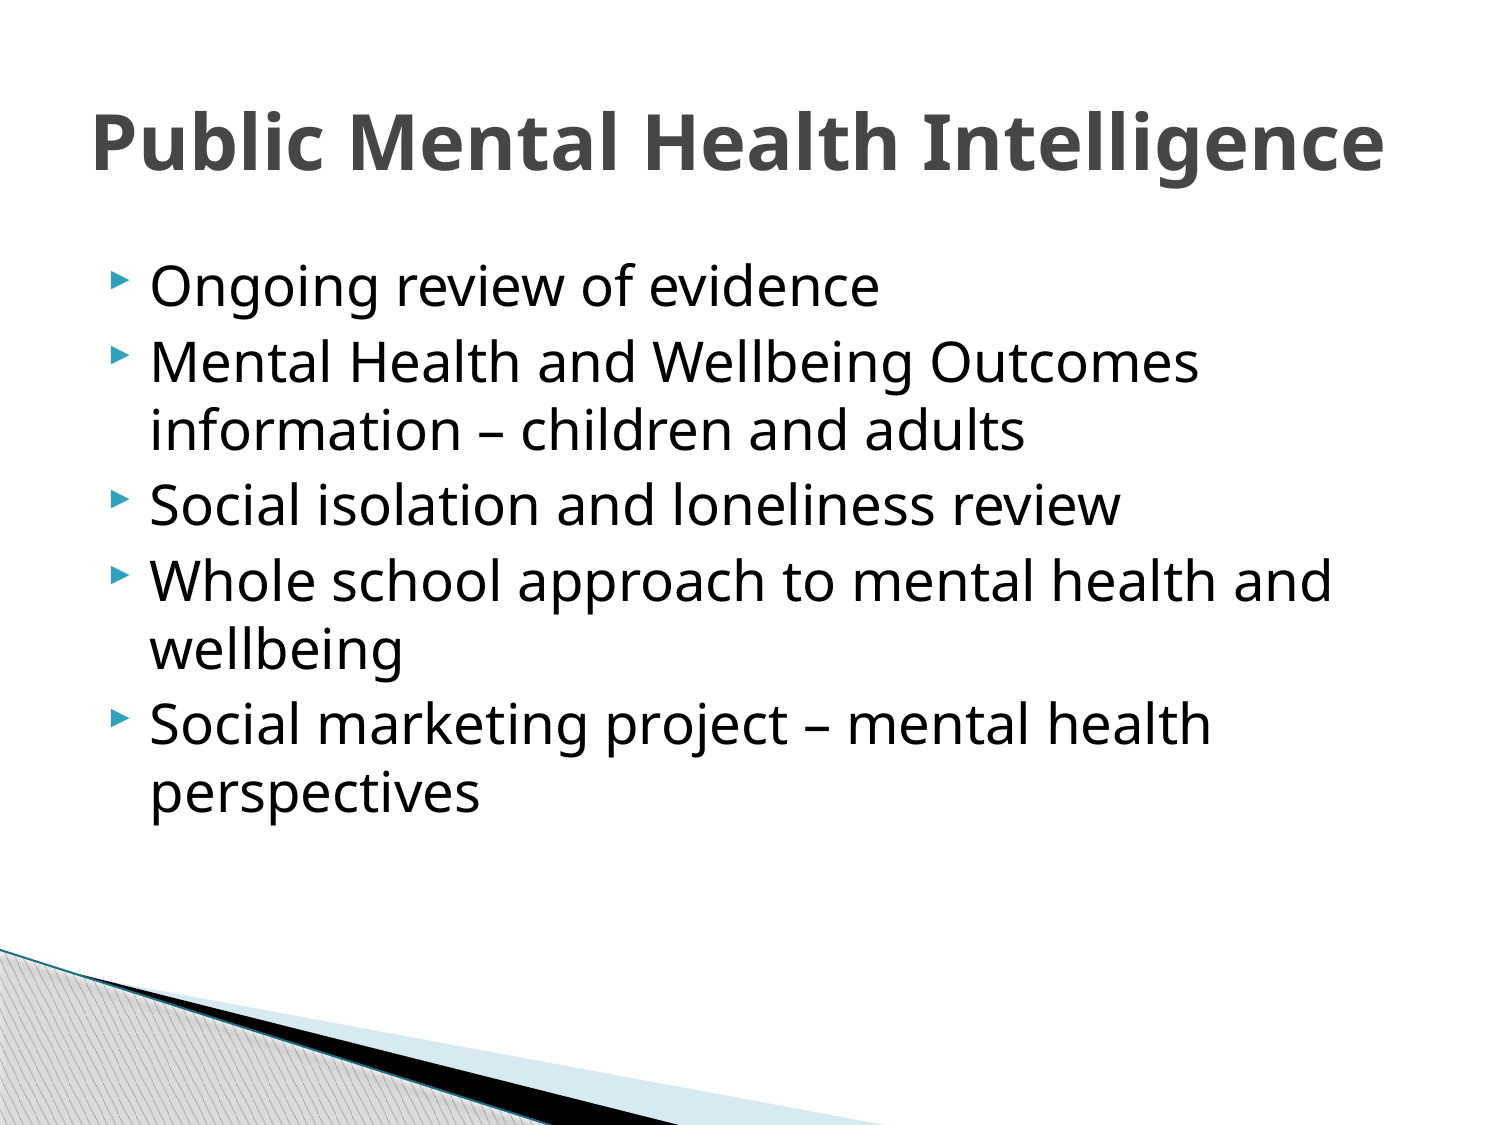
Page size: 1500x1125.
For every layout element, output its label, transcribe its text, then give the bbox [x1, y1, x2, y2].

list Ongoing review of evidence Mental Health and Wellbeing Outcomes information – children and adults Social isolation and loneliness review Whole school approach to mental health and wellbeing Social marketing project – mental health perspectives [75, 243, 1425, 986]
title Public Mental Health Intelligence [75, 45, 1425, 233]
